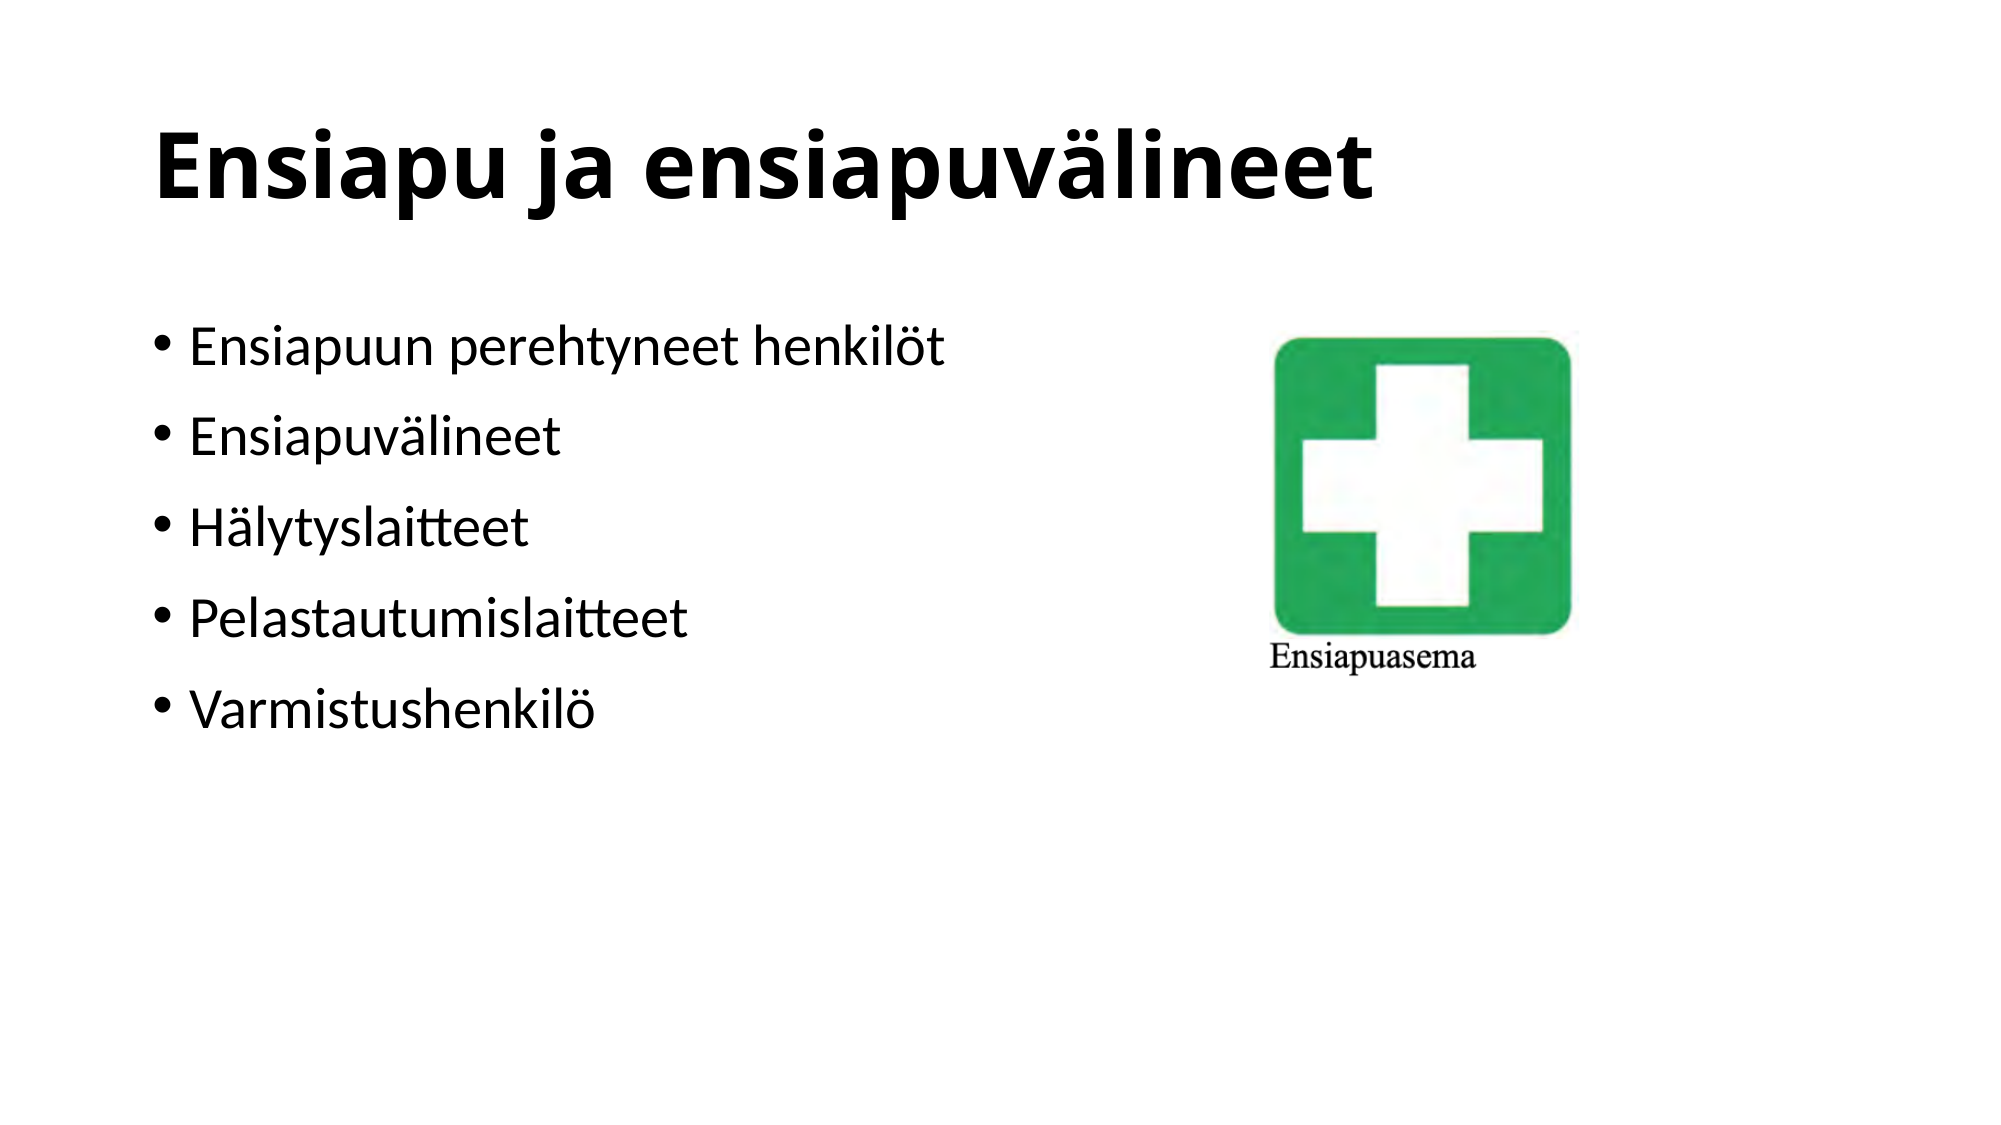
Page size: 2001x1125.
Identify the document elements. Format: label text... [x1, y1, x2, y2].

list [1244, 317, 1588, 691]
list Ensiapuun perehtyneet henkilöt Ensiapuvälineet Hälytyslaitteet Pelastautumislaitteet Varmistushenkilö [137, 299, 988, 1014]
title Ensiapu ja ensiapuvälineet [137, 59, 1863, 278]
